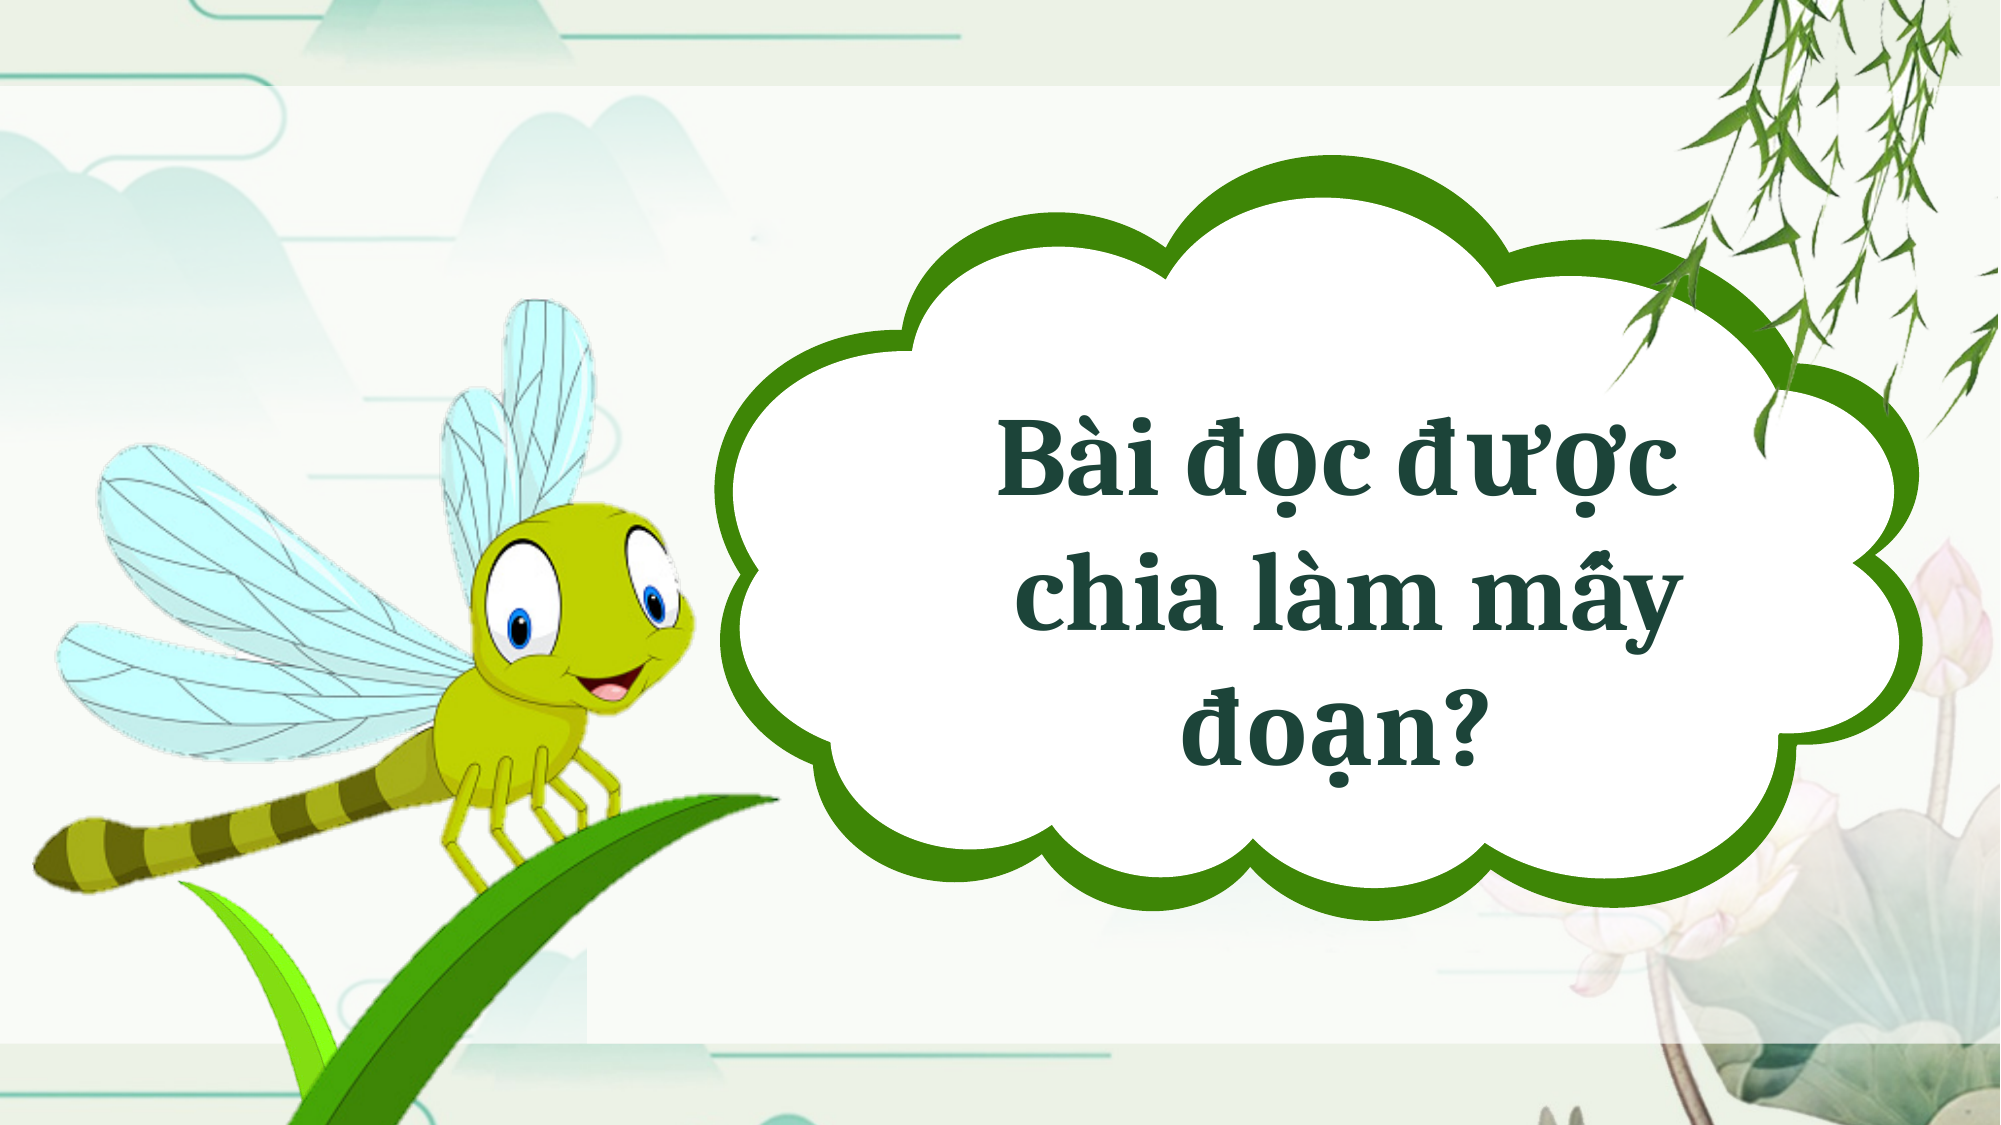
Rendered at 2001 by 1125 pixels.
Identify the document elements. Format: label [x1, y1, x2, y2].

text_box [32, 298, 783, 1125]
text_box [0, 0, 2000, 1125]
picture [1602, 0, 1998, 463]
